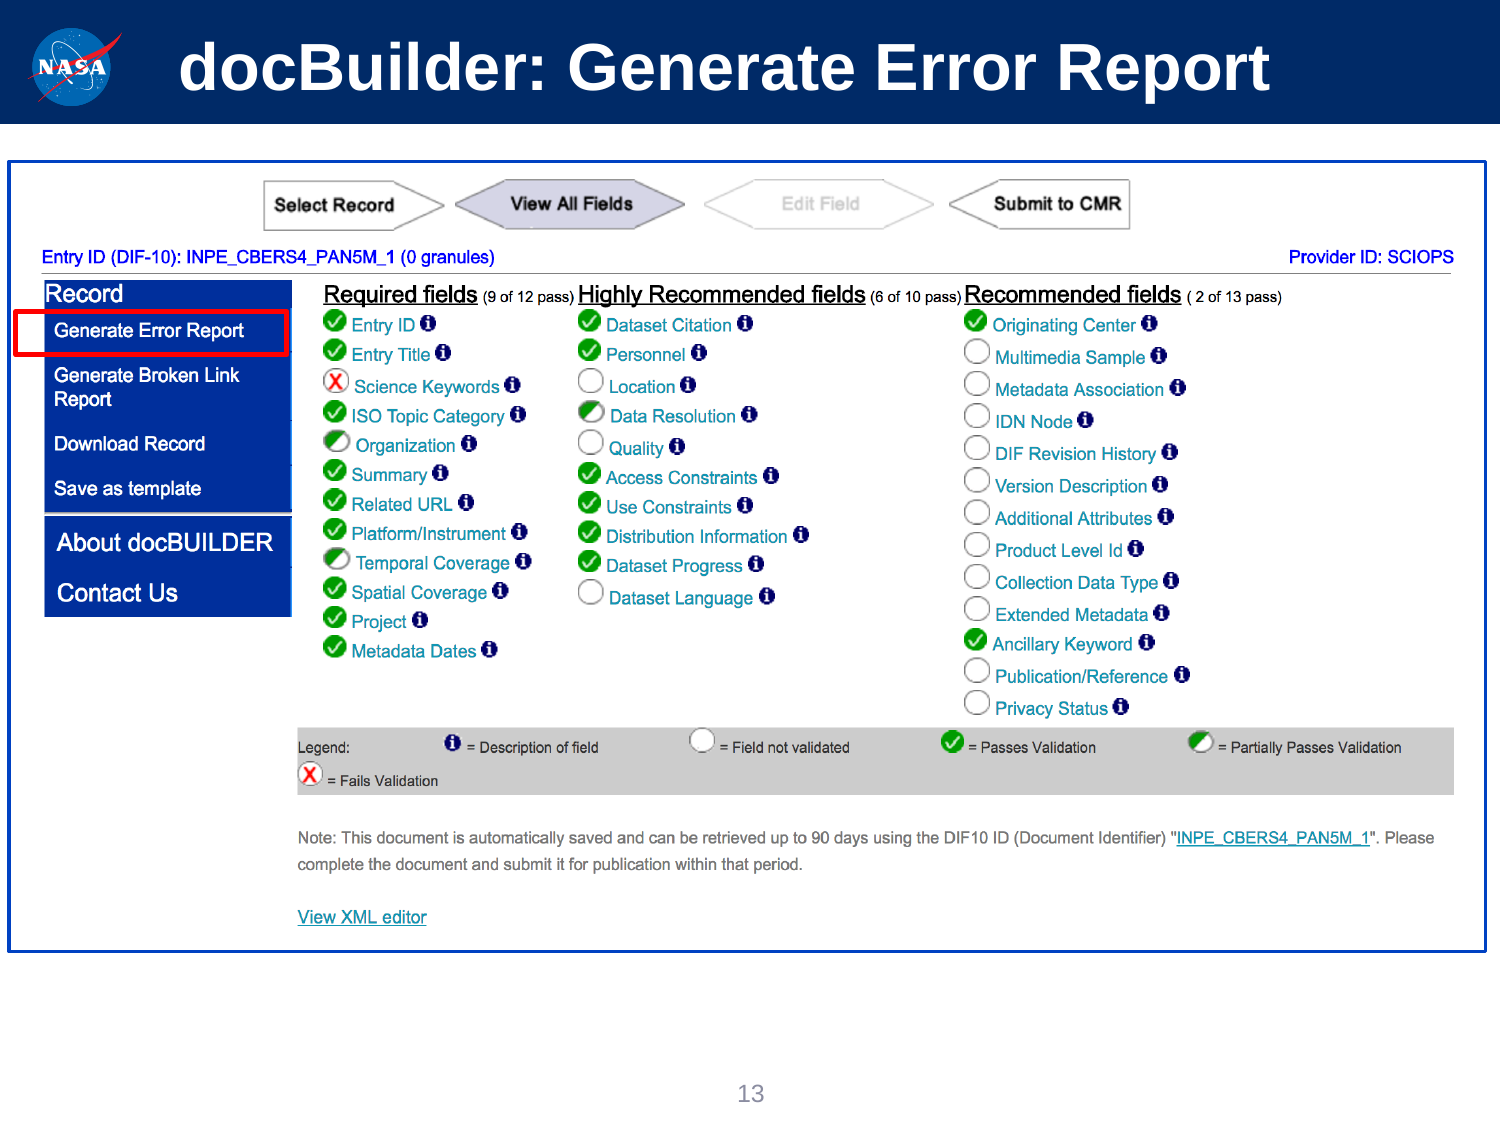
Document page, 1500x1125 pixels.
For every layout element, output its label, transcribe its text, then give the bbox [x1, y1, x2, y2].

slide_number 13 [576, 1062, 927, 1123]
picture [0, 0, 1500, 124]
picture [10, 162, 1485, 951]
title docBuilder: Generate Error Report [163, 22, 1500, 106]
